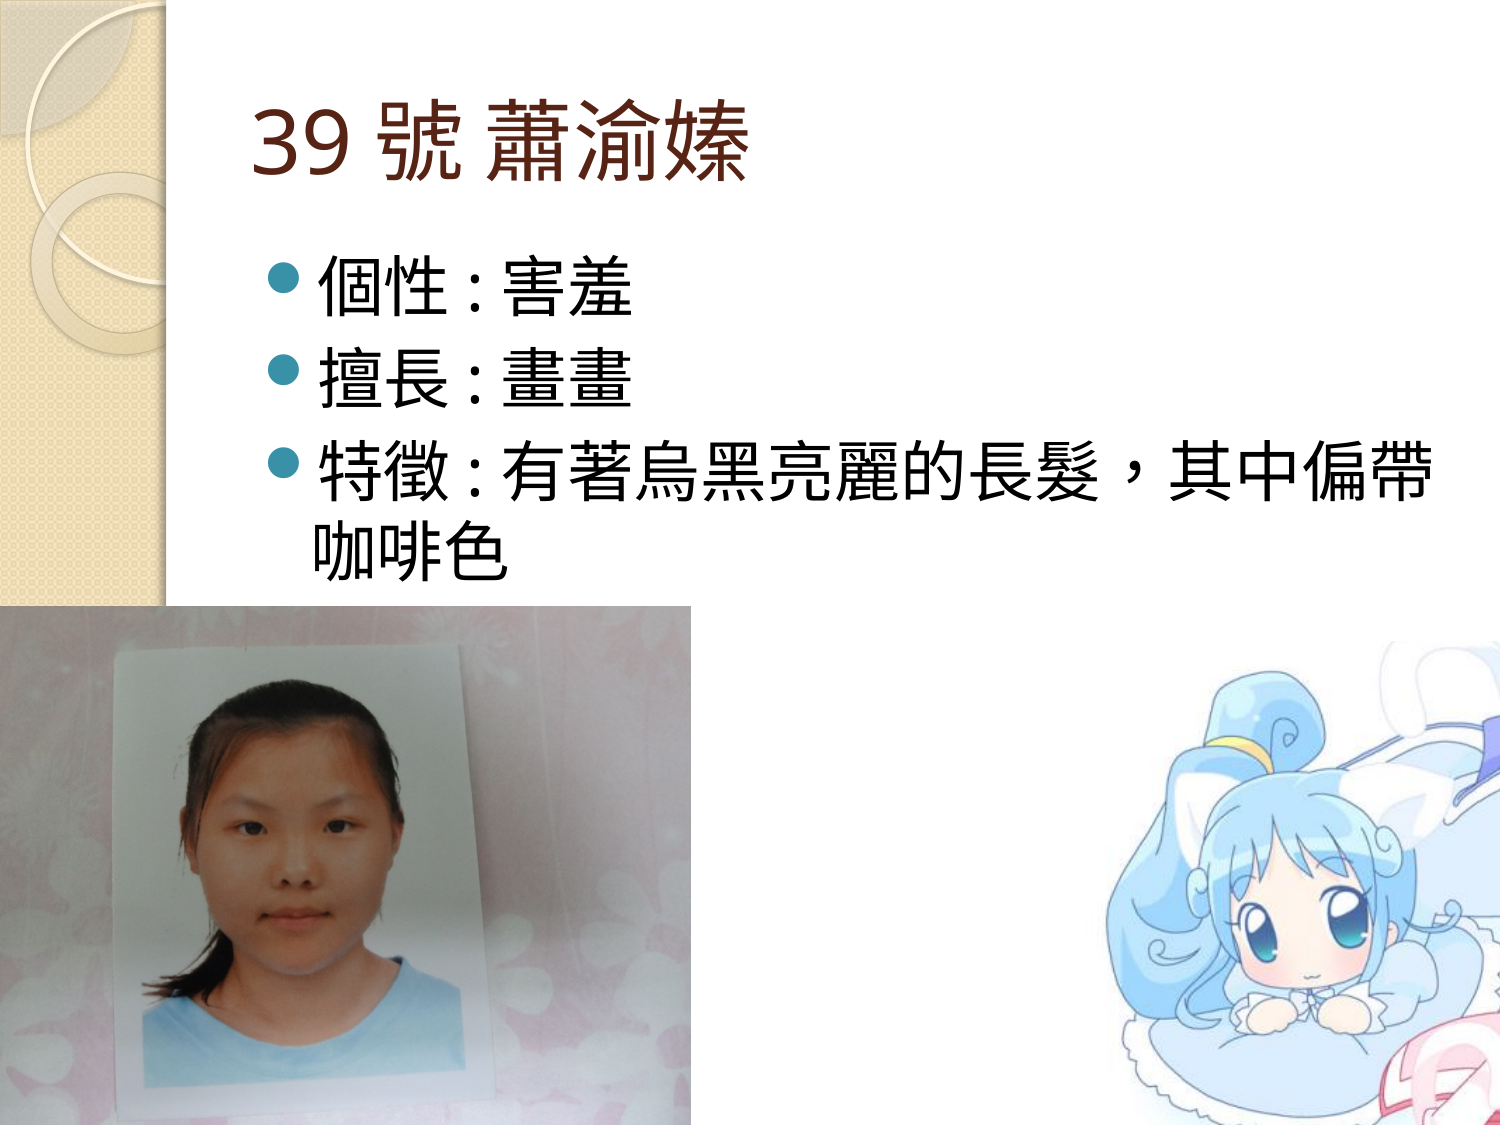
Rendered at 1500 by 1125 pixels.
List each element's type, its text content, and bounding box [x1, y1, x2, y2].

list 個性:害羞 擅長:畫畫 特徵:有著烏黑亮麗的長髮，其中偏帶咖啡色 [235, 237, 1466, 1025]
picture [1085, 641, 1500, 1125]
picture [0, 606, 692, 1125]
title 39號 蕭渝嫀 [235, 45, 1466, 233]
